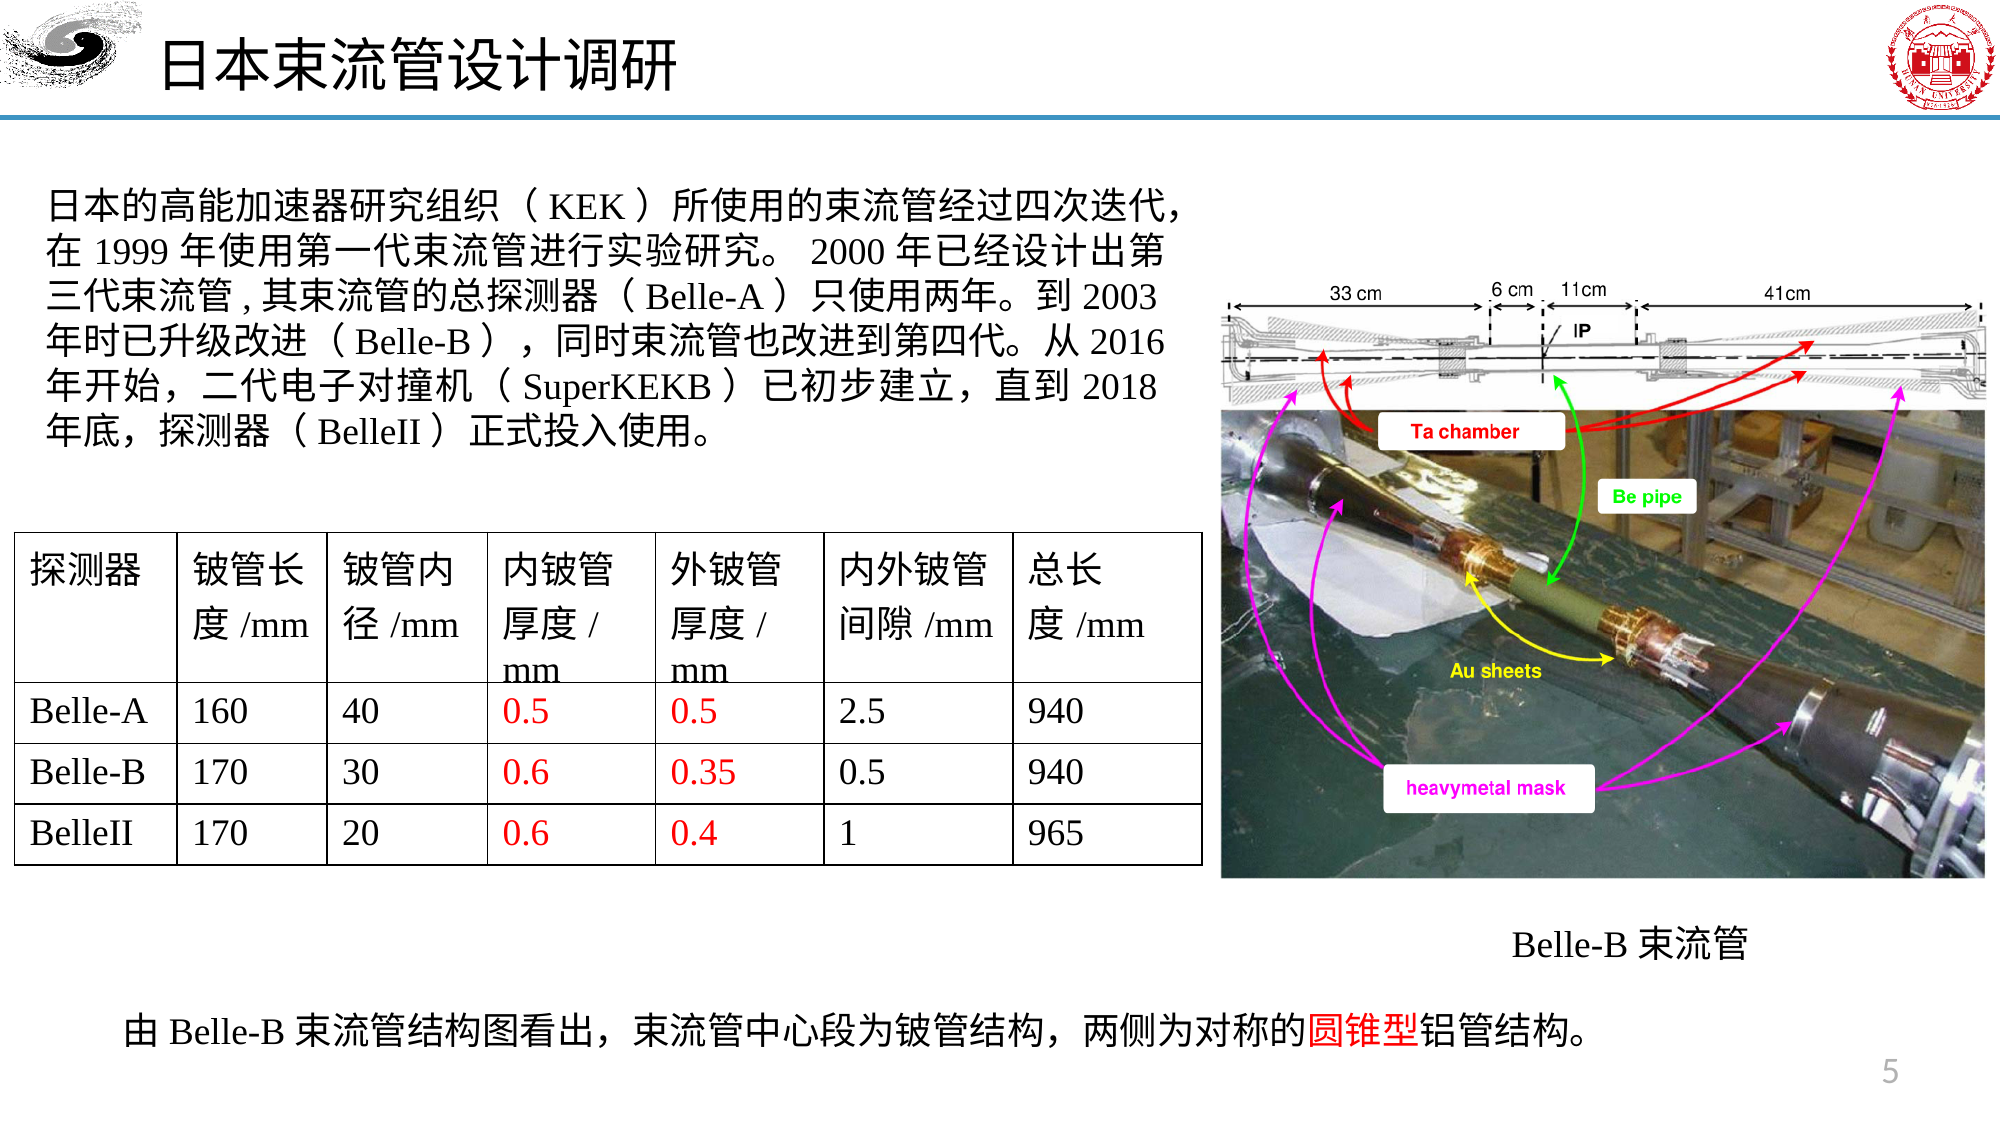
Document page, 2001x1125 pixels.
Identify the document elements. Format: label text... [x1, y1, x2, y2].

text_box 由Belle-B束流管结构图看出，束流管中心段为铍管结构，两侧为对称的圆锥型铝管结构。 [107, 999, 1623, 1060]
table_cell 2.5 [825, 683, 1012, 743]
table_cell 40 [328, 683, 487, 743]
slide_number 5 [1440, 1046, 1900, 1103]
table_cell 0.5 [488, 683, 655, 743]
table_header 内铍管厚度/mm [488, 533, 655, 682]
table_cell 1 [825, 805, 1012, 864]
table_cell 0.5 [656, 683, 823, 743]
table_cell 965 [1014, 805, 1201, 864]
text_box Belle-B束流管 [1496, 912, 1765, 973]
table_cell BelleII [15, 805, 176, 864]
picture [1886, 4, 1996, 110]
table_cell 0.35 [656, 744, 823, 803]
table_cell Belle-B [15, 744, 176, 803]
table_header 铍管长度/mm [178, 533, 326, 682]
table_cell 170 [178, 744, 326, 803]
text_box 日本束流管设计调研 [140, 21, 694, 106]
table_cell 940 [1014, 683, 1201, 743]
table_header 总长度/mm [1014, 533, 1201, 682]
table_header 探测器 [15, 533, 176, 682]
picture [0, 0, 142, 89]
table_header 铍管内径/mm [328, 533, 487, 682]
table_cell 160 [178, 683, 326, 743]
table_header 外铍管厚度/mm [656, 533, 823, 682]
table_cell 30 [328, 744, 487, 803]
picture [1212, 272, 1994, 883]
table_cell 0.6 [488, 744, 655, 803]
table_cell 170 [178, 805, 326, 864]
text_box 日本的高能加速器研究组织（KEK）所使用的束流管经过四次迭代，在1999年使用第一代束流管进行实验研究。2000年已经设计出第三代束流管,其束流管的总探测器（Belle-A）只使用两年。到2003年时已升级改进（Belle-B），同时束流管也改进到第四代。从2016年开始，二代电子对撞机（SuperKEKB）已初步建立，直到2018年底，探测器（BelleII）正式投入使用。 [31, 174, 1181, 460]
table_cell 940 [1014, 744, 1201, 803]
table_cell 20 [328, 805, 487, 864]
table_cell Belle-A [15, 683, 176, 743]
table_cell 0.6 [488, 805, 655, 864]
table_cell 0.4 [656, 805, 823, 864]
table_header 内外铍管间隙/mm [825, 533, 1012, 682]
table_cell 0.5 [825, 744, 1012, 803]
